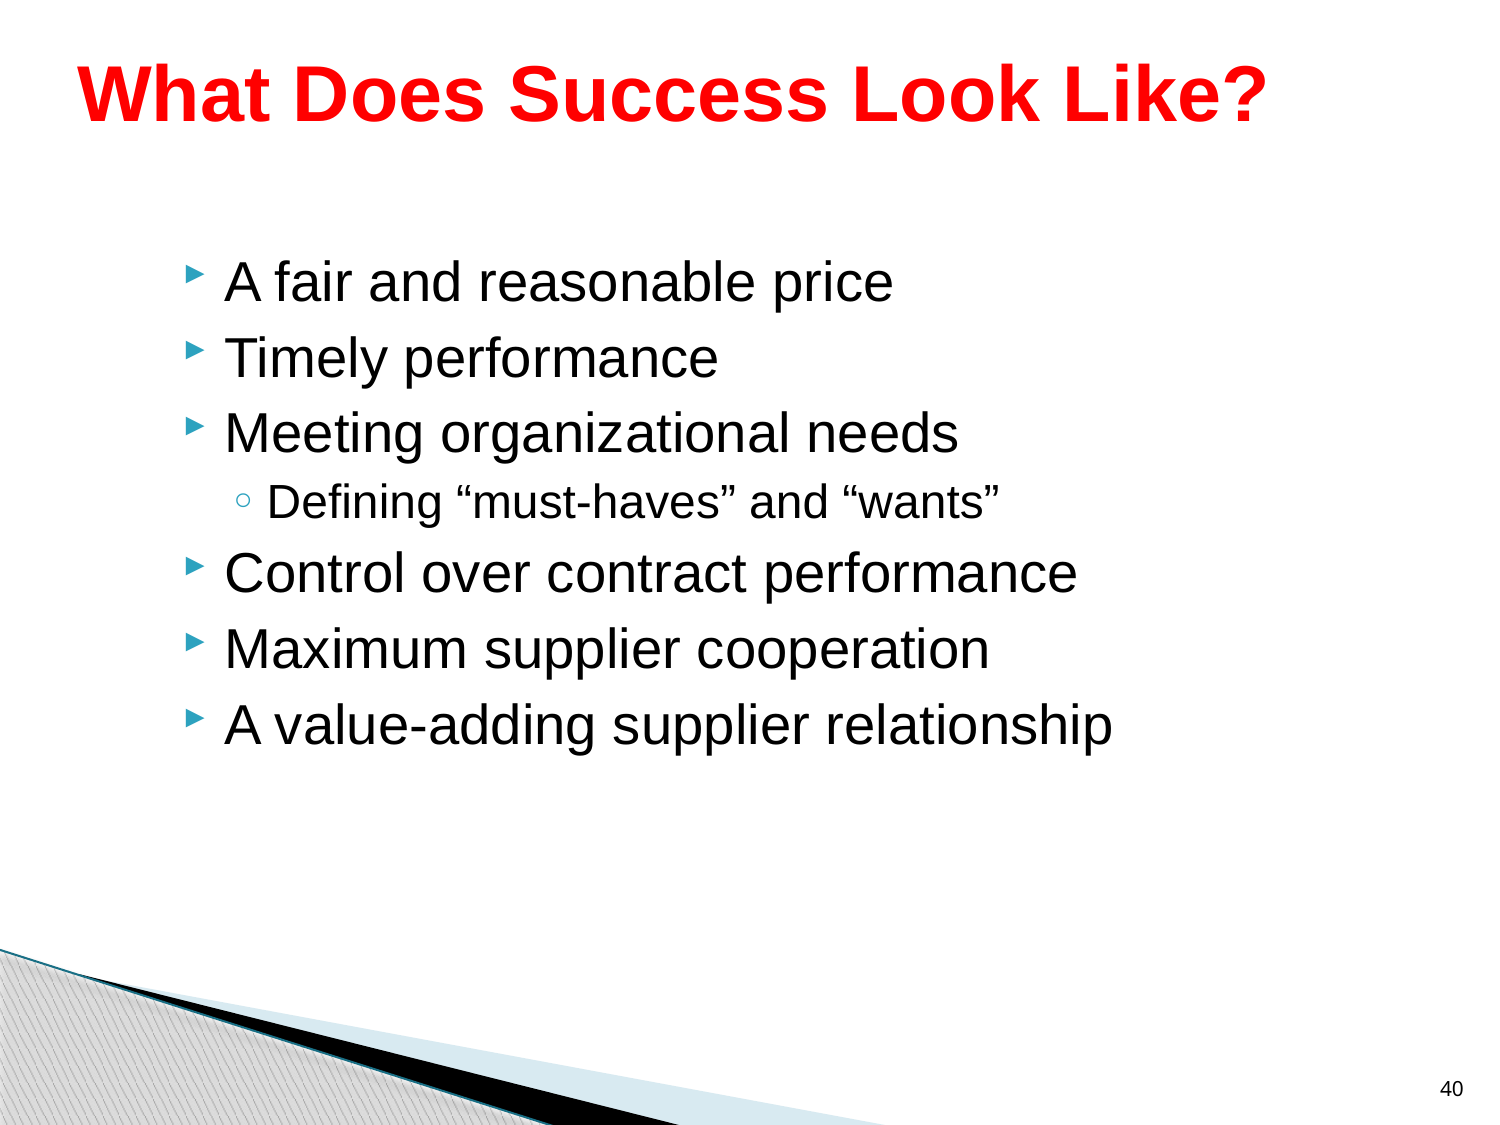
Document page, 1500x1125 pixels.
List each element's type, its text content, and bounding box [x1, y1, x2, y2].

list A fair and reasonable price Timely performance Meeting organizational needs Defining “must-haves” and “wants” Control over contract performance Maximum supplier cooperation A value-adding supplier relationship [150, 237, 1425, 988]
slide_number 40 [1418, 1051, 1479, 1112]
title What Does Success Look Like? [62, 24, 1338, 155]
